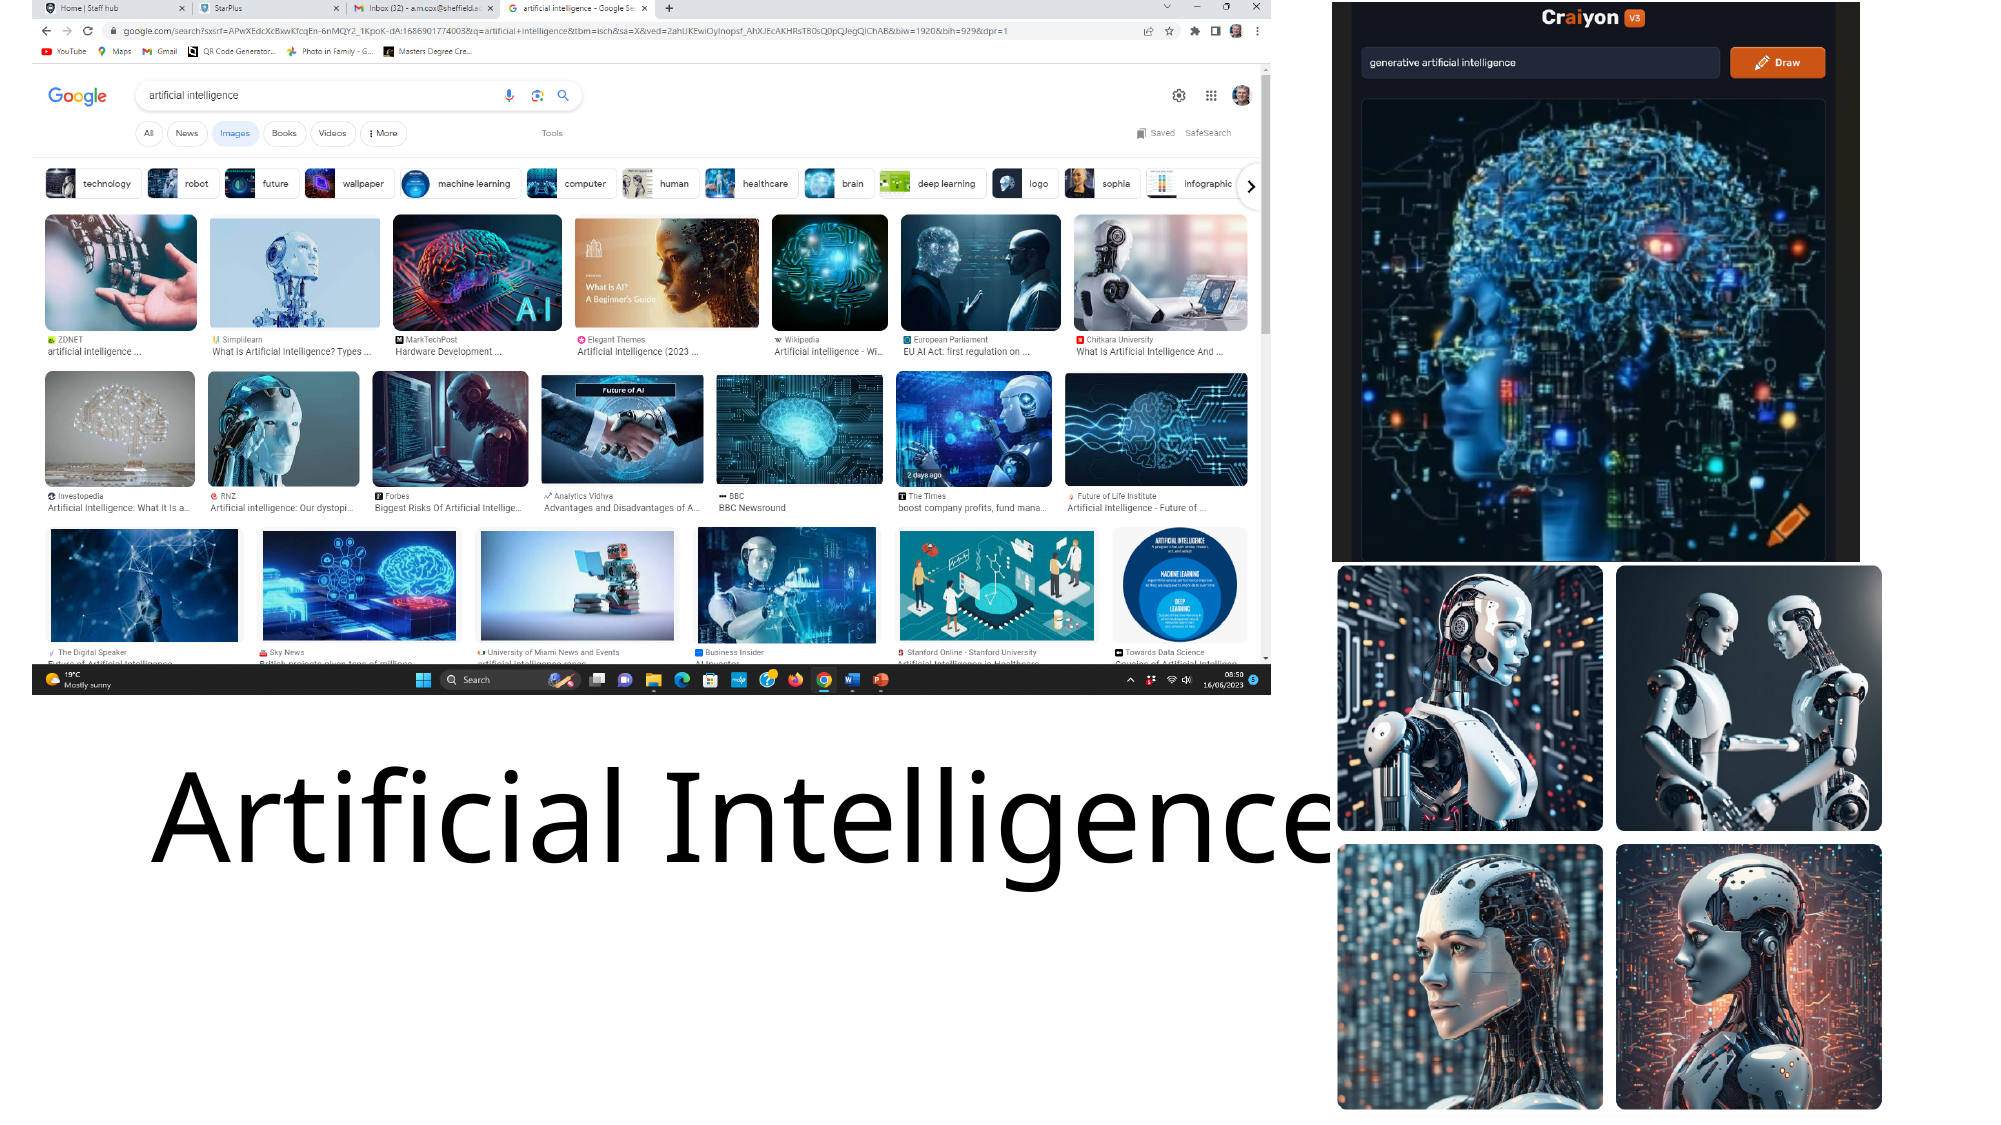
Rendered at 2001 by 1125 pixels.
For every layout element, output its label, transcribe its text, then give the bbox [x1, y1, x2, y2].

picture [32, 0, 1271, 695]
title Artificial Intelligence [136, 429, 1332, 898]
picture [1330, 2, 1887, 1117]
